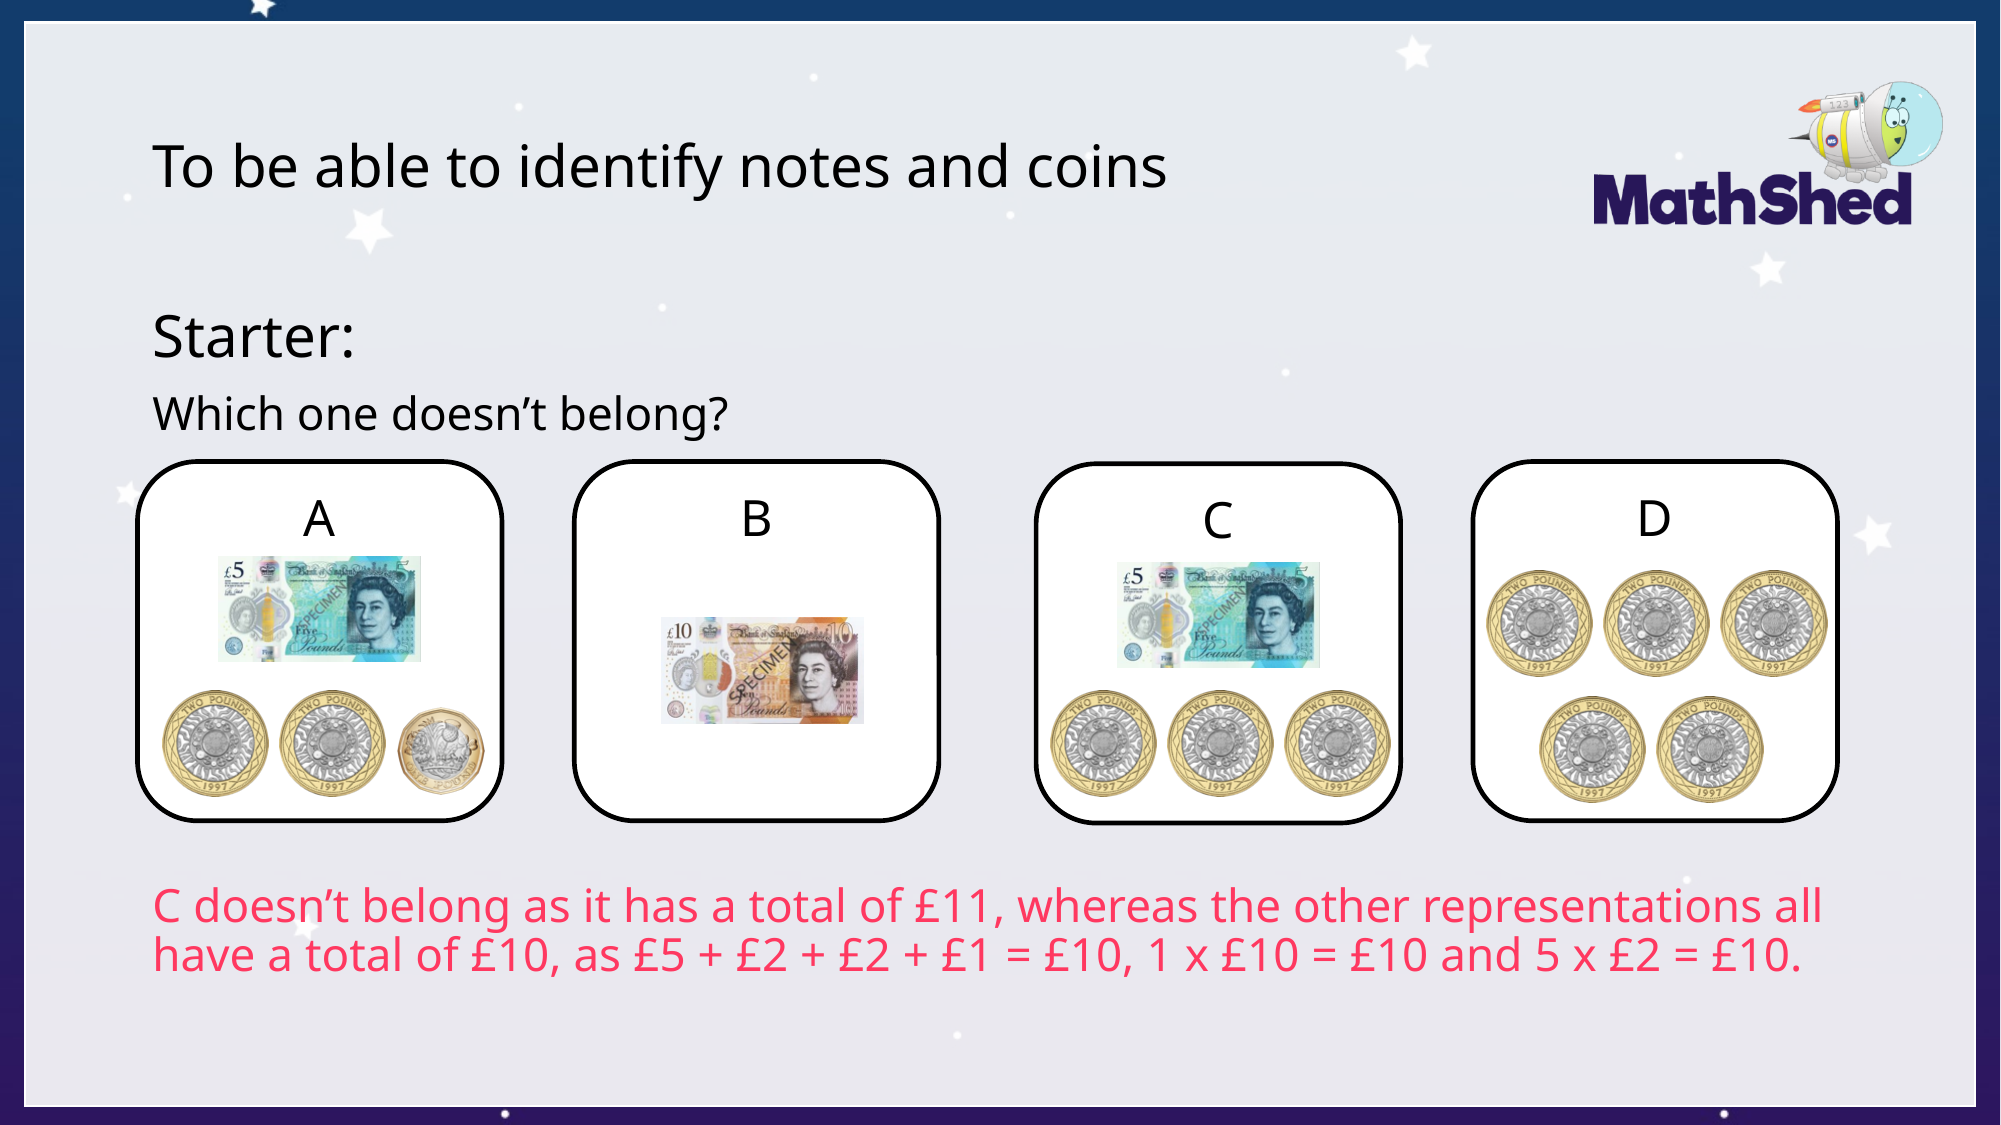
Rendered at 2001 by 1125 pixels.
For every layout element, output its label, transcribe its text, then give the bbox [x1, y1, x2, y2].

text_box [1496, 387, 1648, 472]
text_box D [1471, 460, 1839, 822]
title To be able to identify notes and coins [137, 59, 1578, 278]
picture [0, 0, 2001, 1125]
list Starter: Which one doesn’t belong? C doesn’t belong as it has a total of £11, whereas the other representations all have a total of £10, as £5 + £2 + £2 + £1 = £10, 1 x £10 = £10 and 5 x £2 = £10. [137, 299, 1863, 1014]
text_box A [136, 460, 504, 822]
text_box B [573, 460, 940, 822]
text_box C [1035, 462, 1402, 825]
